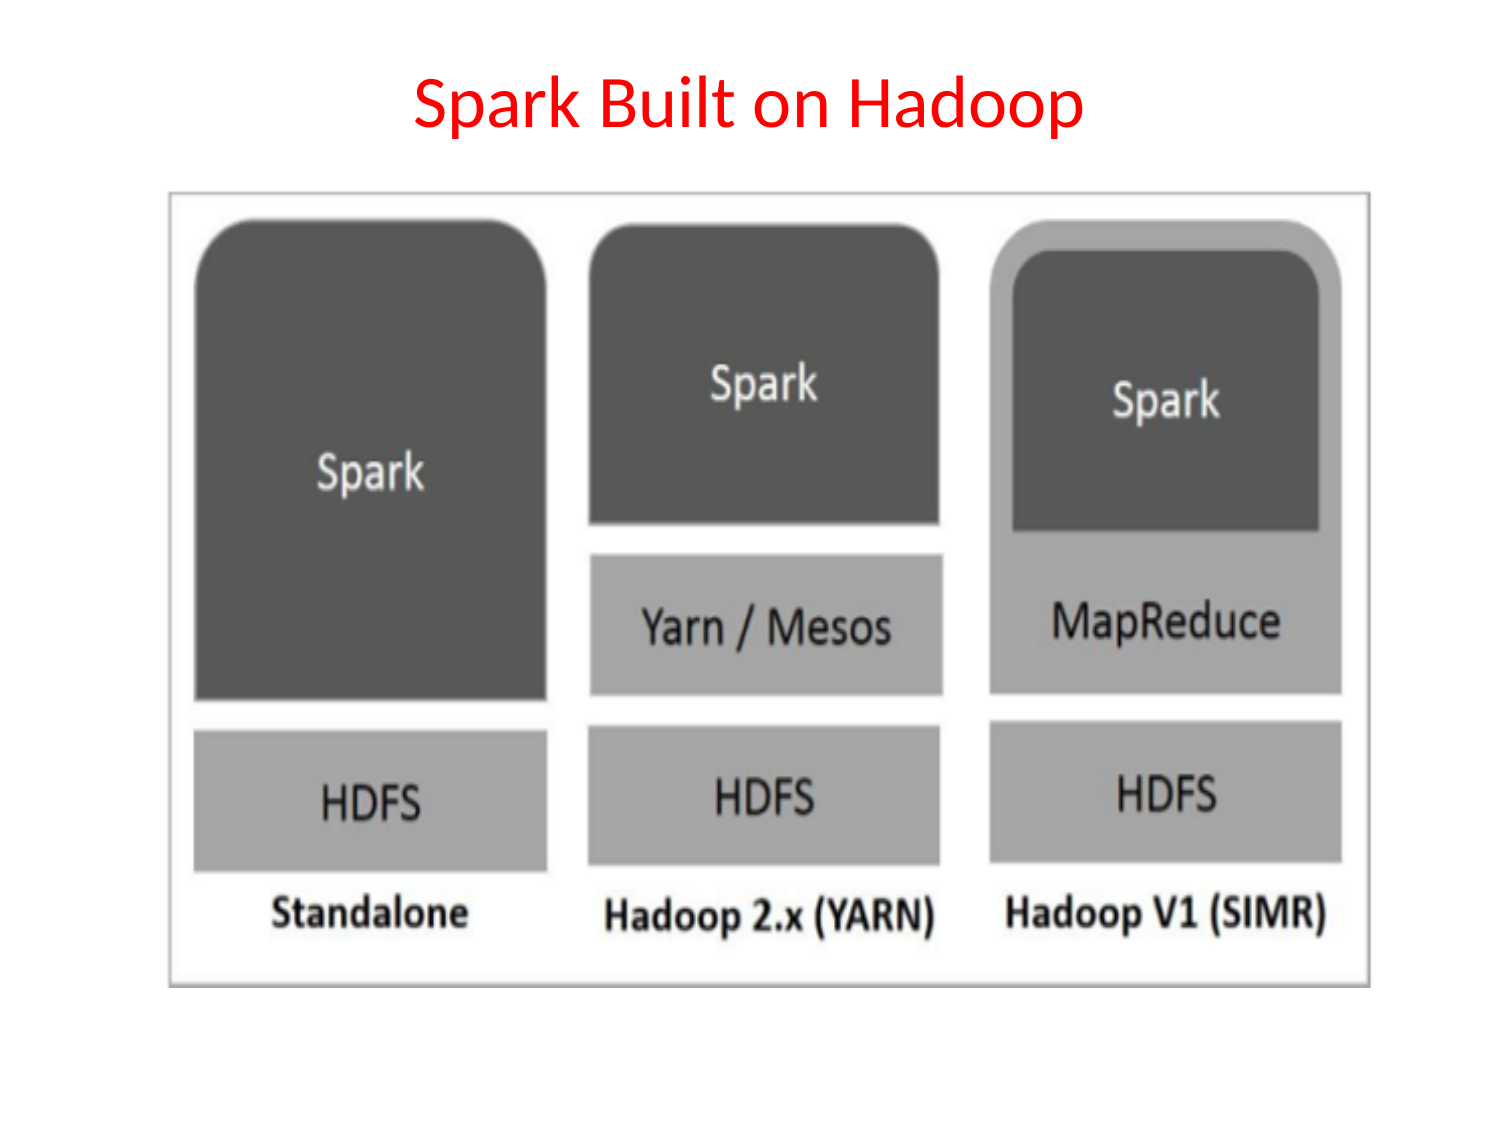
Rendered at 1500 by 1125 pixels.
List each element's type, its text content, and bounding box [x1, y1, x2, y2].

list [164, 190, 1373, 989]
title Spark Built on Hadoop [75, 45, 1425, 150]
